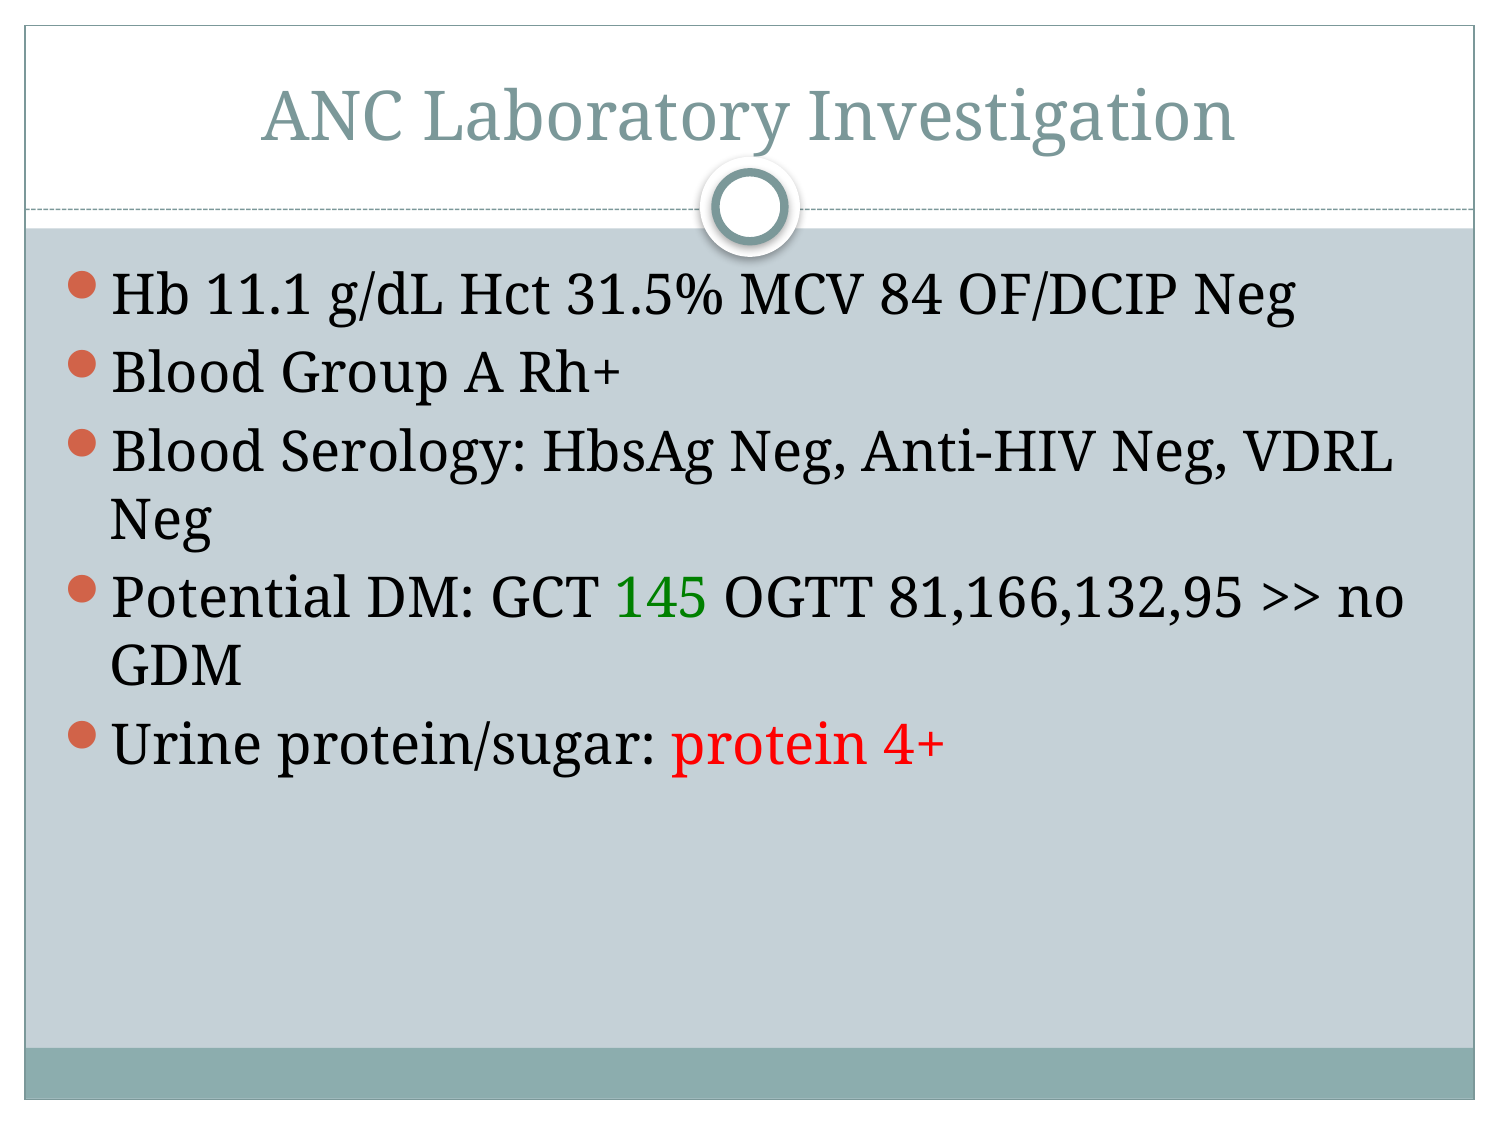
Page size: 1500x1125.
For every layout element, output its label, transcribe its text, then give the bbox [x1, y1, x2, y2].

title ANC Laboratory Investigation [49, 37, 1450, 162]
list Hb 11.1 g/dL Hct 31.5% MCV 84 OF/DCIP Neg Blood Group A Rh+ Blood Serology: HbsAg Neg, Anti-HIV Neg, VDRL Neg Potential DM: GCT 145 OGTT 81,166,132,95 >> no GDM Urine protein/sugar: protein 4+ [49, 250, 1445, 1001]
